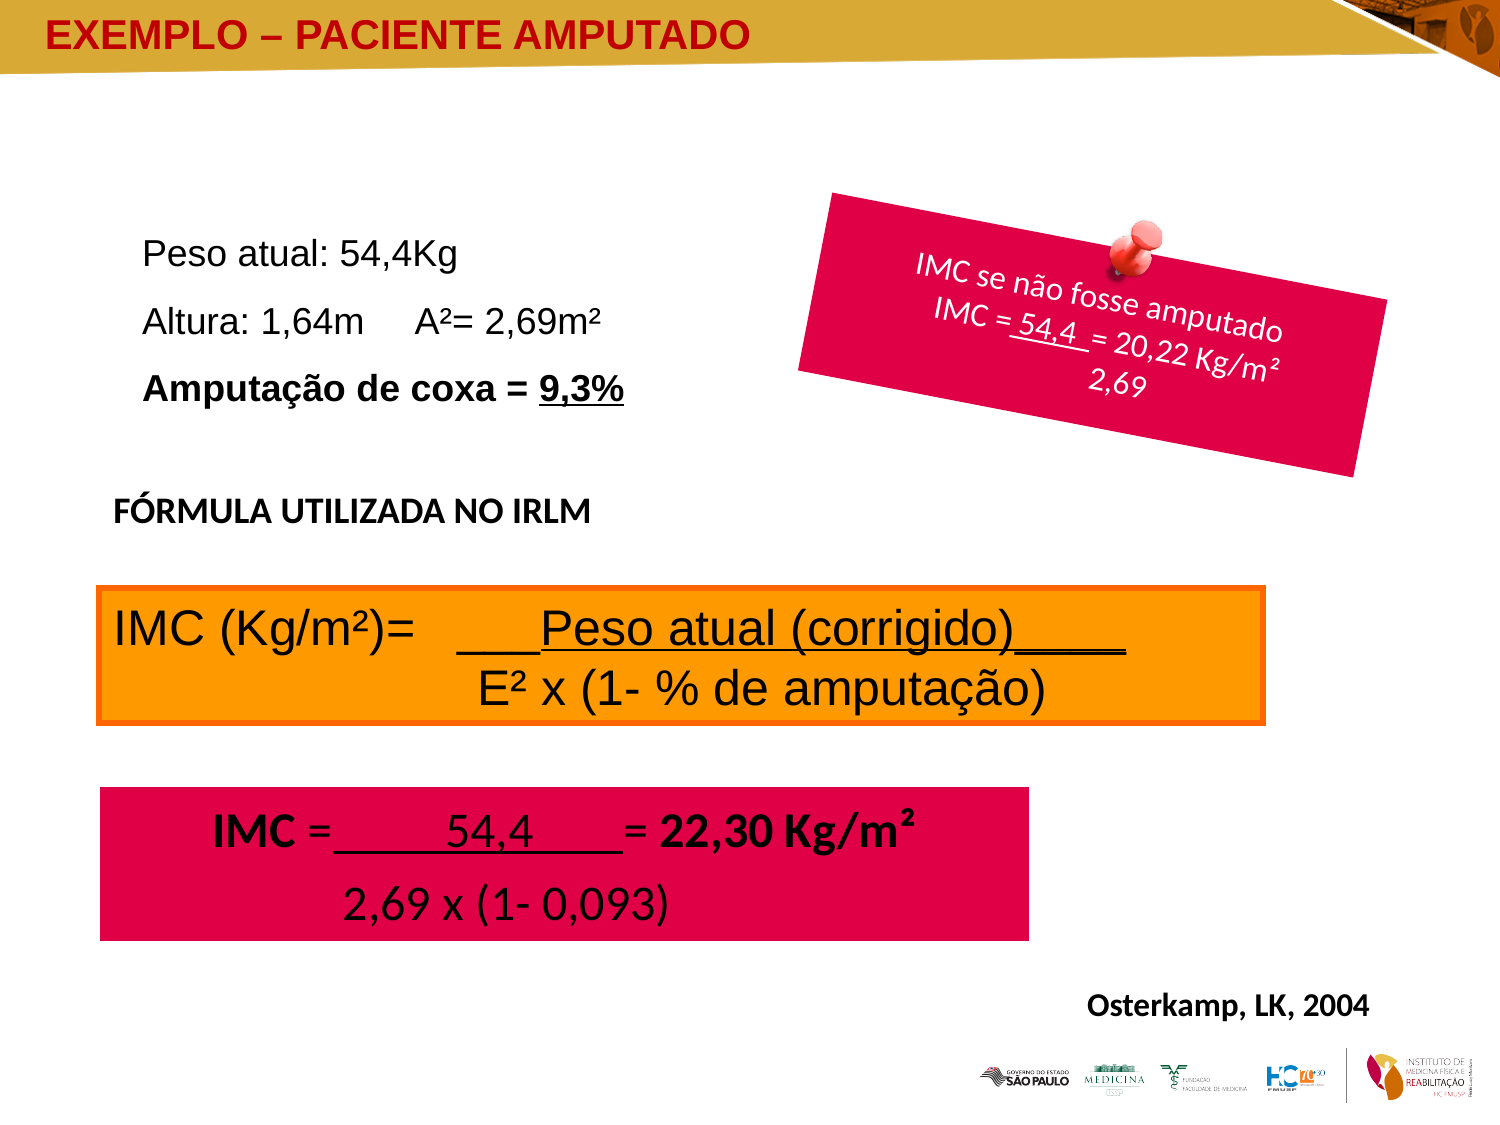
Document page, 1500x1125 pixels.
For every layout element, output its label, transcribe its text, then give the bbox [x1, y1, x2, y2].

text_box IMC (Kg/m²)= ___Peso atual (corrigido)____ E² x (1- % de amputação) [98, 588, 1264, 724]
text_box FÓRMULA UTILIZADA NO IRLM [98, 479, 1031, 584]
picture [1084, 1064, 1145, 1096]
picture [979, 1067, 1069, 1087]
text_box Osterkamp, LK, 2004 [1064, 976, 1385, 1031]
text_box IMC = 54,4 = 22,30 Kg/m² 2,69 x (1- 0,093) [102, 789, 1027, 938]
picture [1267, 1065, 1325, 1091]
picture [1093, 212, 1173, 292]
text_box Peso atual: 54,4Kg Altura: 1,64m A²= 2,69m² Amputação de coxa = 9,3% [127, 199, 878, 417]
picture [0, 0, 1500, 78]
text_box IMC se não fosse amputado IMC = 54,4 = 20,22 Kg/m² 2,69 [797, 192, 1388, 478]
picture [1367, 1054, 1473, 1100]
text_box EXEMPLO – PACIENTE AMPUTADO [30, 0, 927, 65]
picture [1160, 1065, 1247, 1091]
